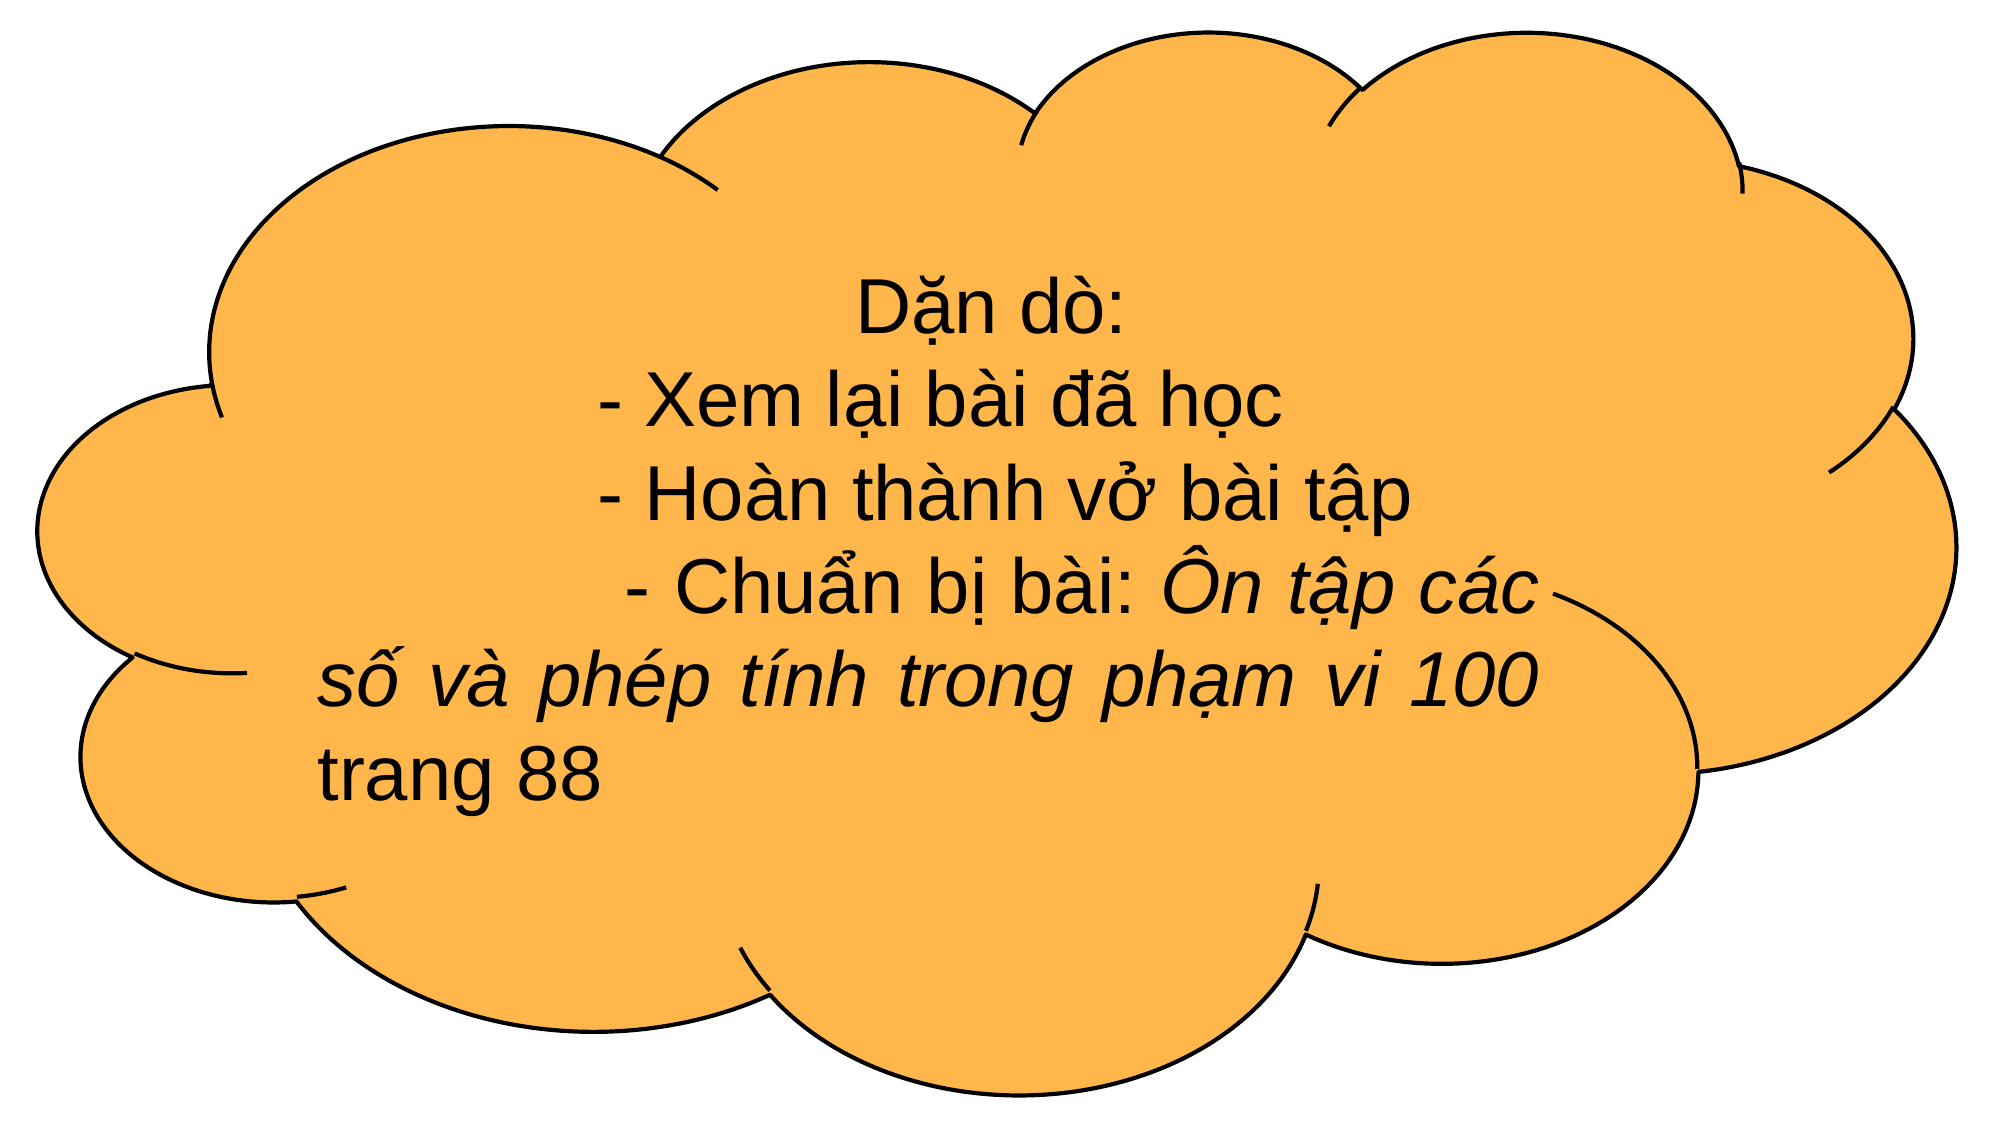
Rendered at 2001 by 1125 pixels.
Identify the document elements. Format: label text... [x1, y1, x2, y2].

text_box Dặn dò: - Xem lại bài đã học - Hoàn thành vở bài tập - Chuẩn bị bài: Ôn tập các số và phép tính trong phạm vi 100 trang 88 [35, 30, 1959, 1098]
